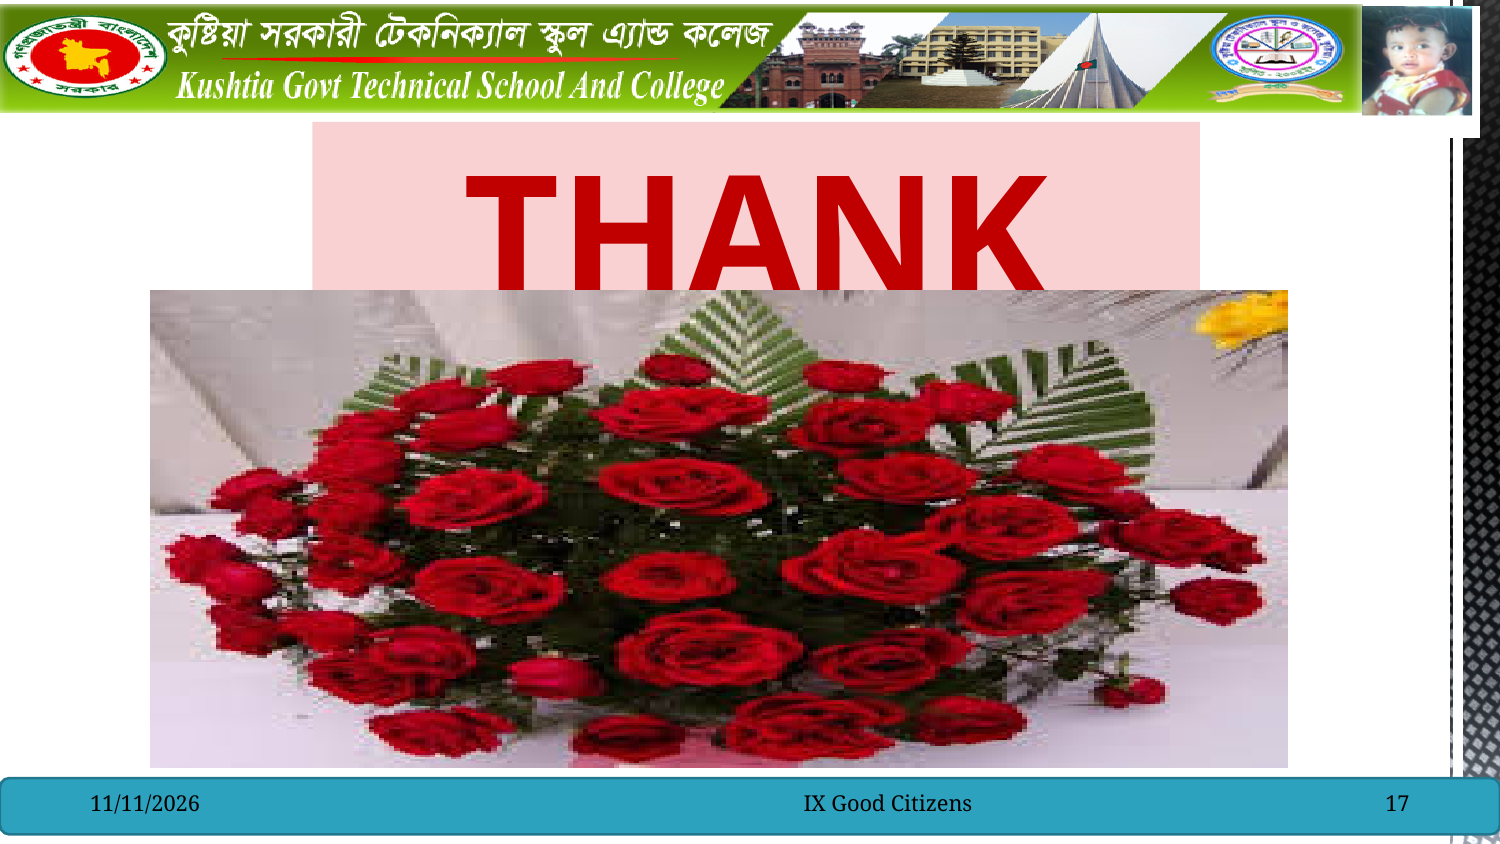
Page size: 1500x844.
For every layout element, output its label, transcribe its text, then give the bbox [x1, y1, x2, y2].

footer IX Good Citizens [512, 782, 988, 827]
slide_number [75, 782, 425, 827]
picture [1447, 832, 1500, 844]
text_box THANK YOU [312, 121, 1200, 289]
picture [149, 290, 1288, 768]
slide_number 17 [1074, 782, 1425, 827]
picture [0, 0, 1500, 781]
